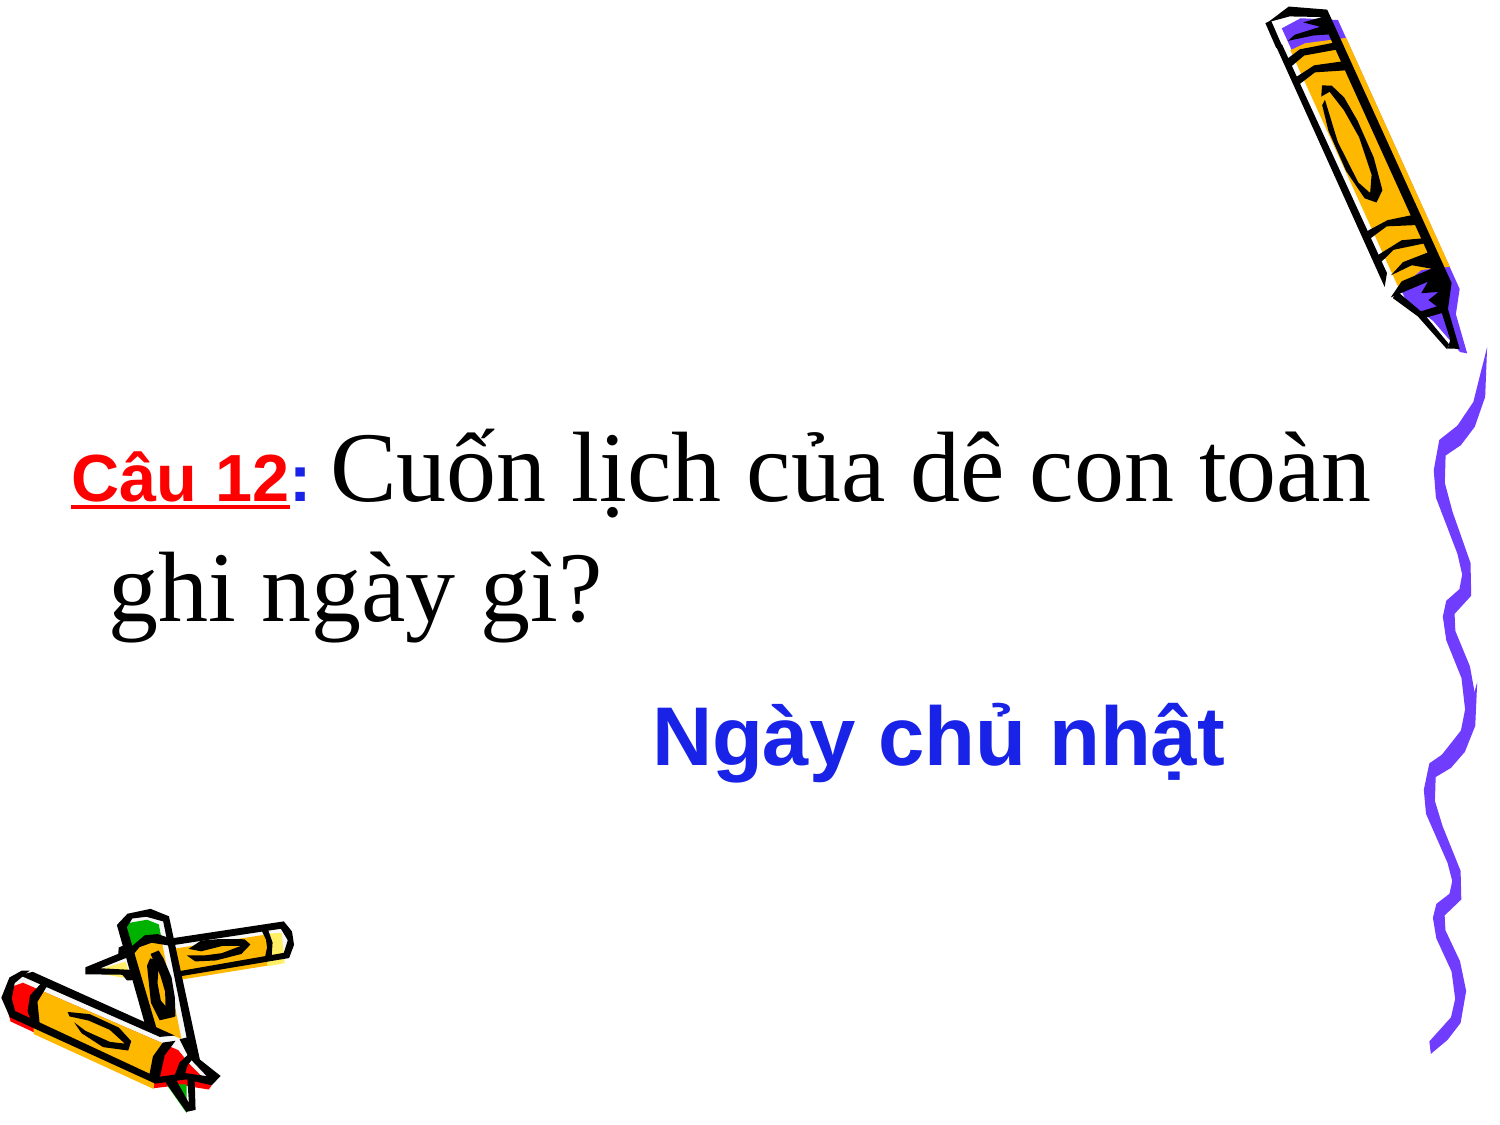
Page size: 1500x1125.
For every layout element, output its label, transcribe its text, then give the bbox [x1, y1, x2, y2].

list Câu 12: Cuốn lịch của dê con toàn ghi ngày gì?? [37, 37, 1401, 663]
text_box Ngày chủ nhật [637, 675, 1325, 790]
